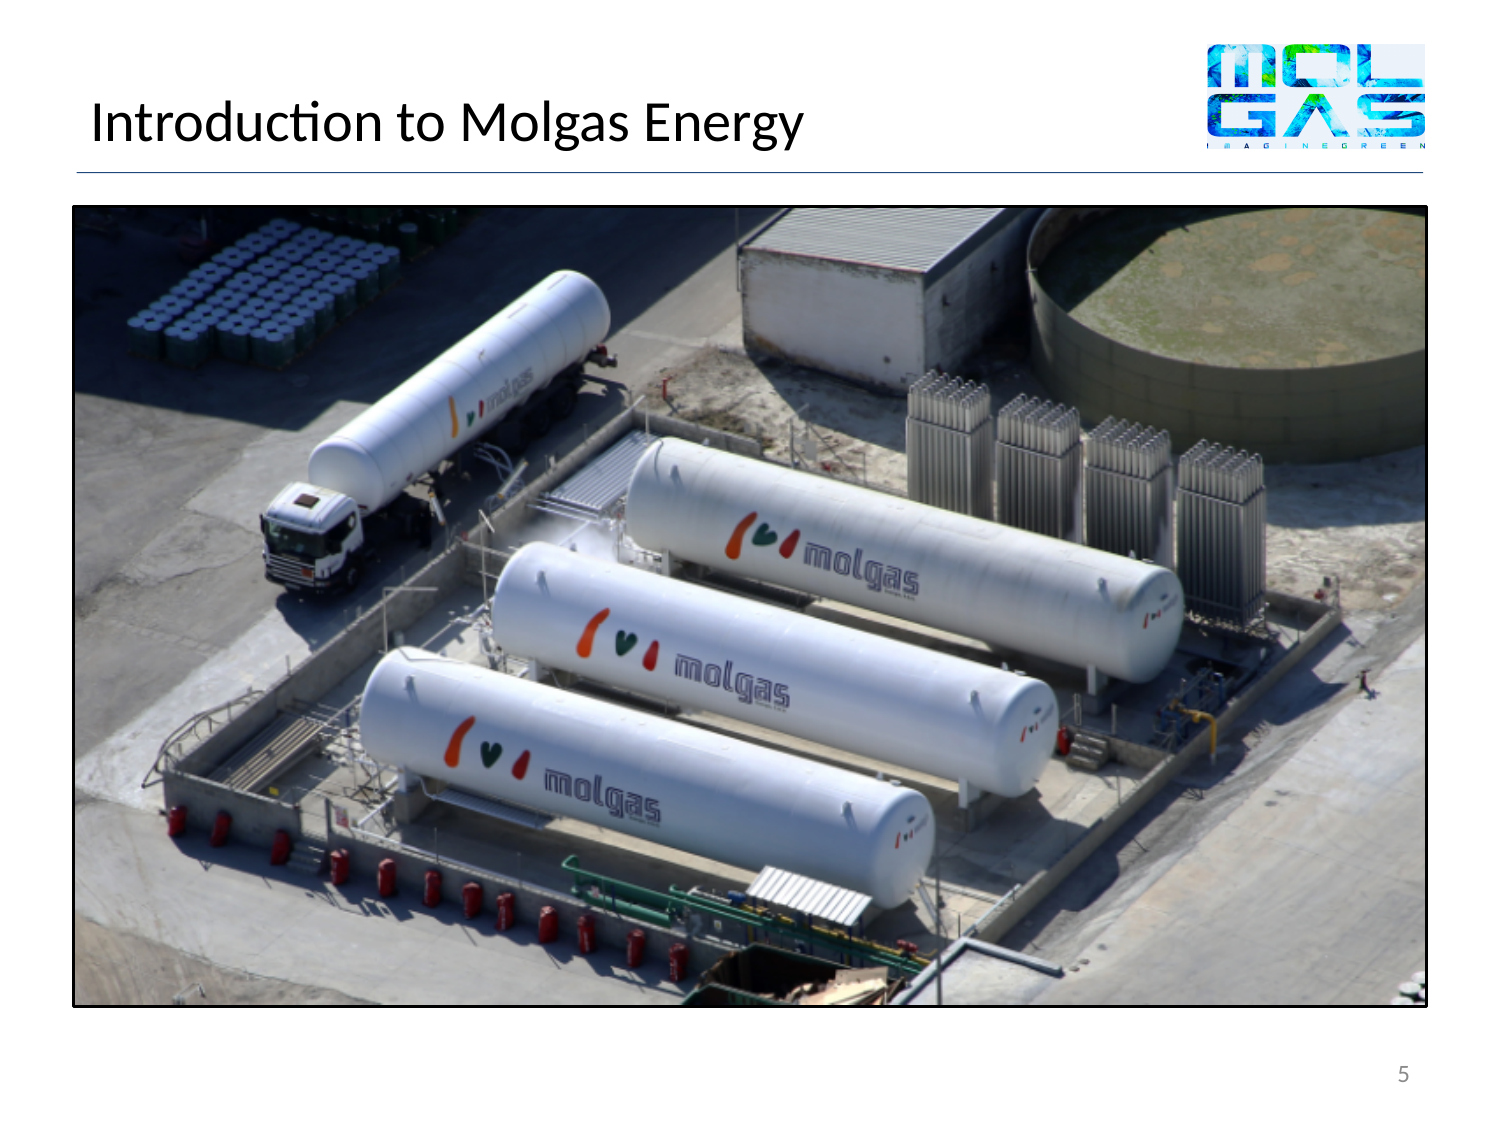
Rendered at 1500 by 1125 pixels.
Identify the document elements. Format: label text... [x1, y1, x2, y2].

picture [1207, 44, 1215, 54]
slide_number 5 [1074, 1042, 1425, 1103]
title Introduction to Molgas Energy [75, 66, 1115, 171]
picture [74, 207, 1426, 1006]
picture [1207, 44, 1425, 149]
